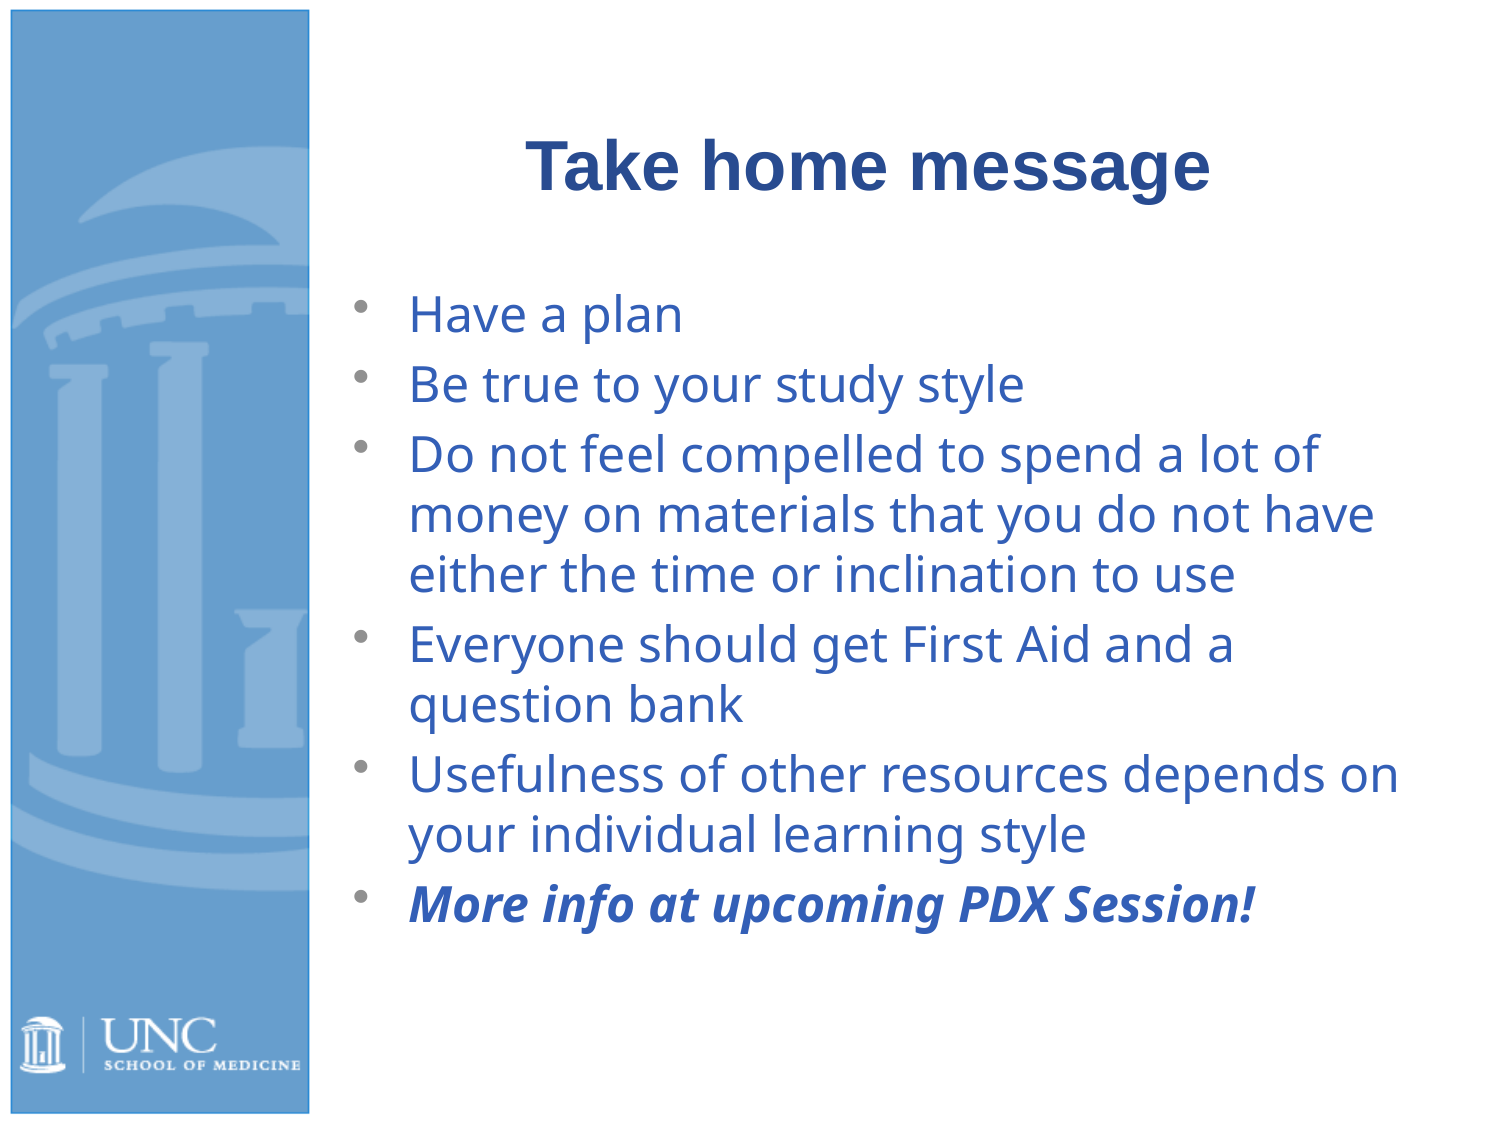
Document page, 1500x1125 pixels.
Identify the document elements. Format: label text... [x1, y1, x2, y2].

list Have a plan Be true to your study style Do not feel compelled to spend a lot of money on materials that you do not have either the time or inclination to use Everyone should get First Aid and a question bank Usefulness of other resources depends on your individual learning style More info at upcoming PDX Session! [337, 275, 1438, 1025]
picture [0, 0, 1500, 1125]
title Take home message [299, 112, 1438, 238]
